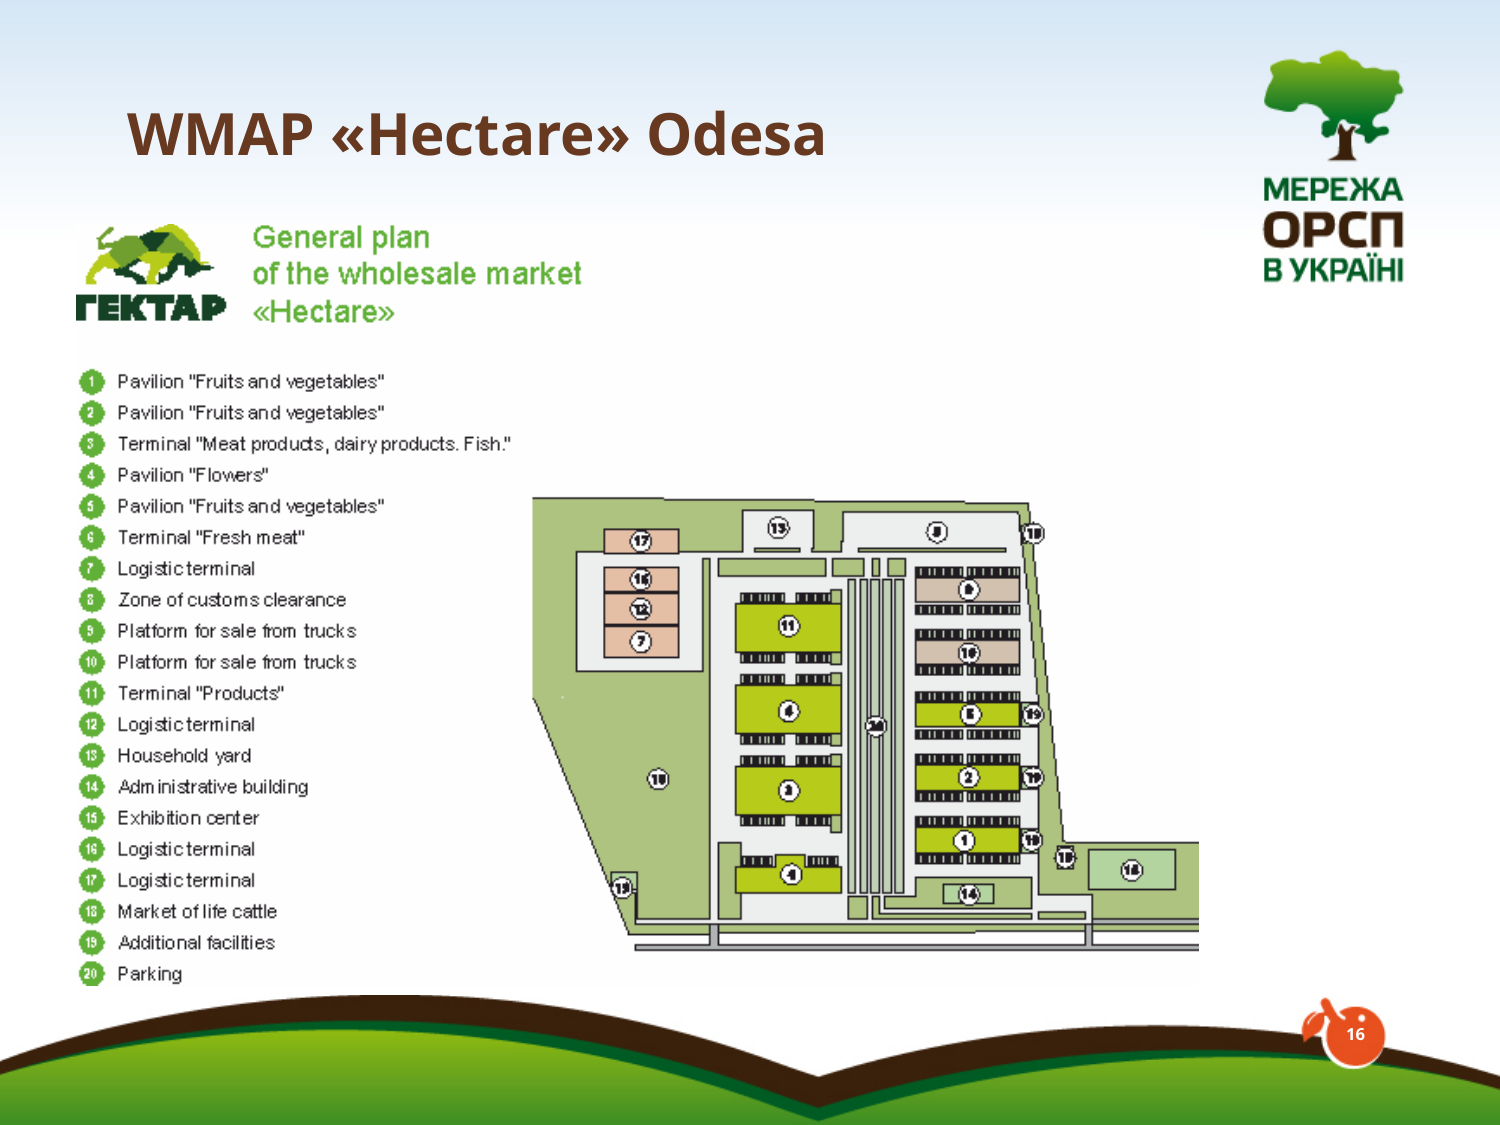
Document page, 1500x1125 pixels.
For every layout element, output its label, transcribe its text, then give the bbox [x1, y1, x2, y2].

title WMAP «Hectare» Odesa [112, 90, 1188, 222]
slide_number 16 [1320, 1005, 1391, 1066]
picture [0, 0, 1500, 986]
picture [0, 995, 1500, 1125]
